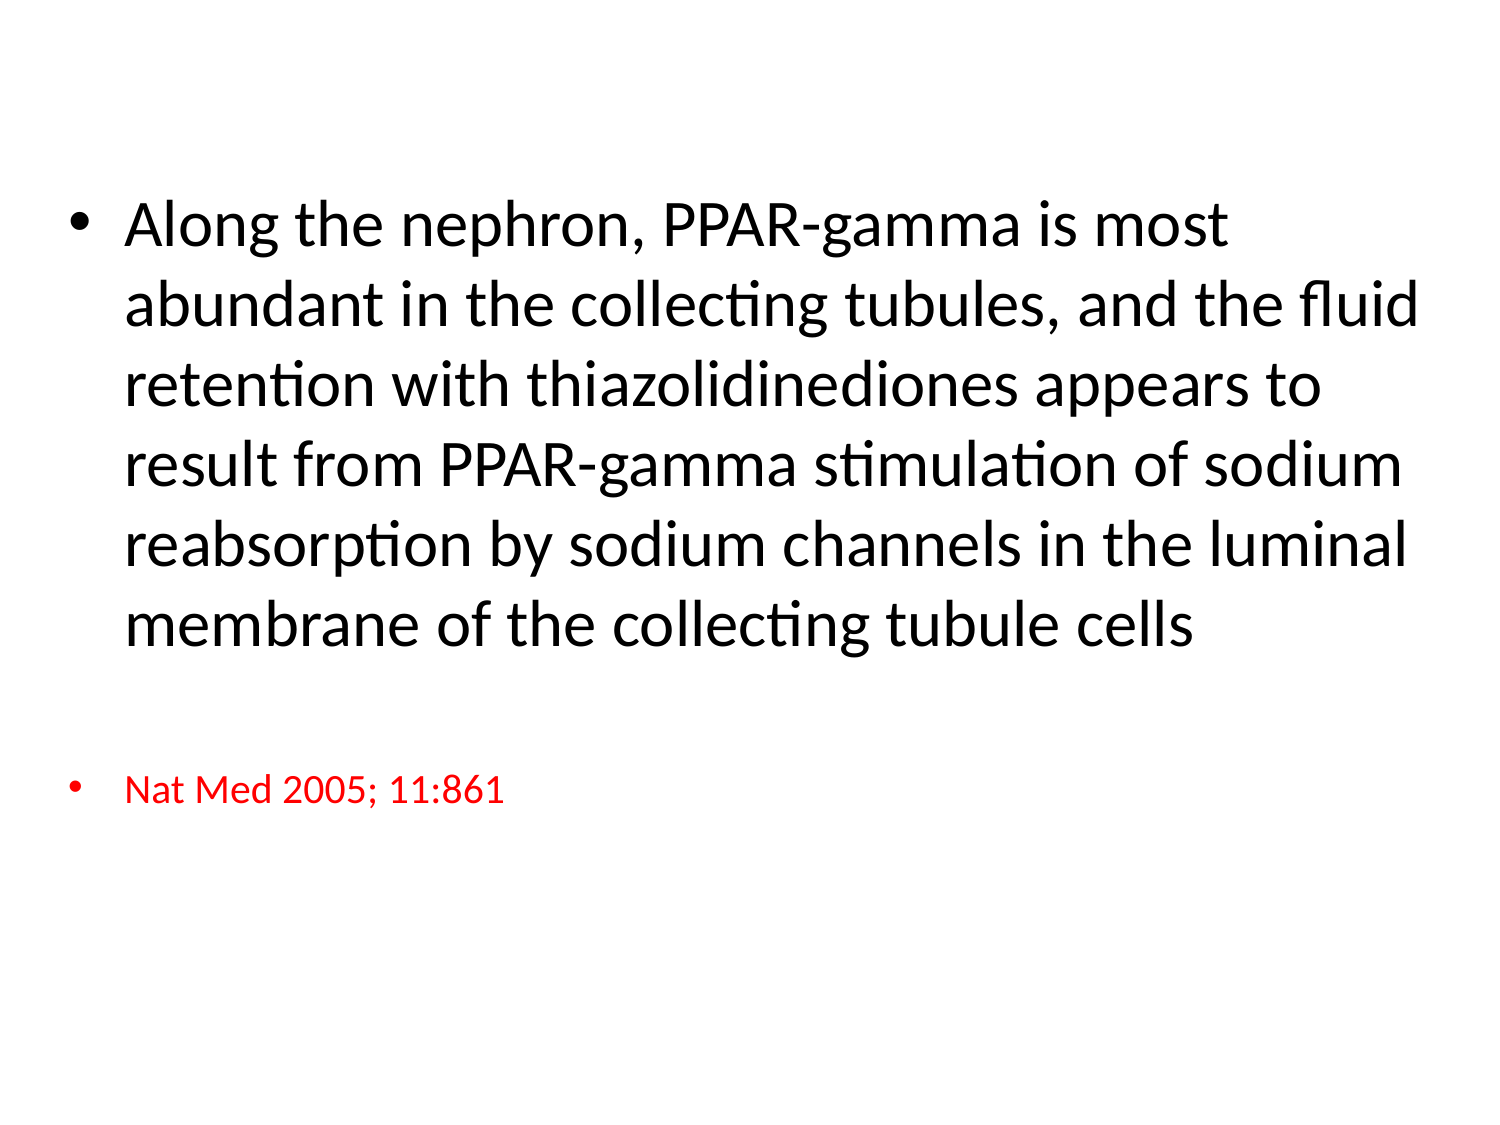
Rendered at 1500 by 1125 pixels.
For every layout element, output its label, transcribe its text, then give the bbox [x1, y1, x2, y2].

list Along the nephron, PPAR-gamma is most abundant in the collecting tubules, and the fluid retention with thiazolidinediones appears to result from PPAR-gamma stimulation of sodium reabsorption by sodium channels in the luminal membrane of the collecting tubule cells Nat Med 2005; 11:861 [53, 172, 1447, 1005]
